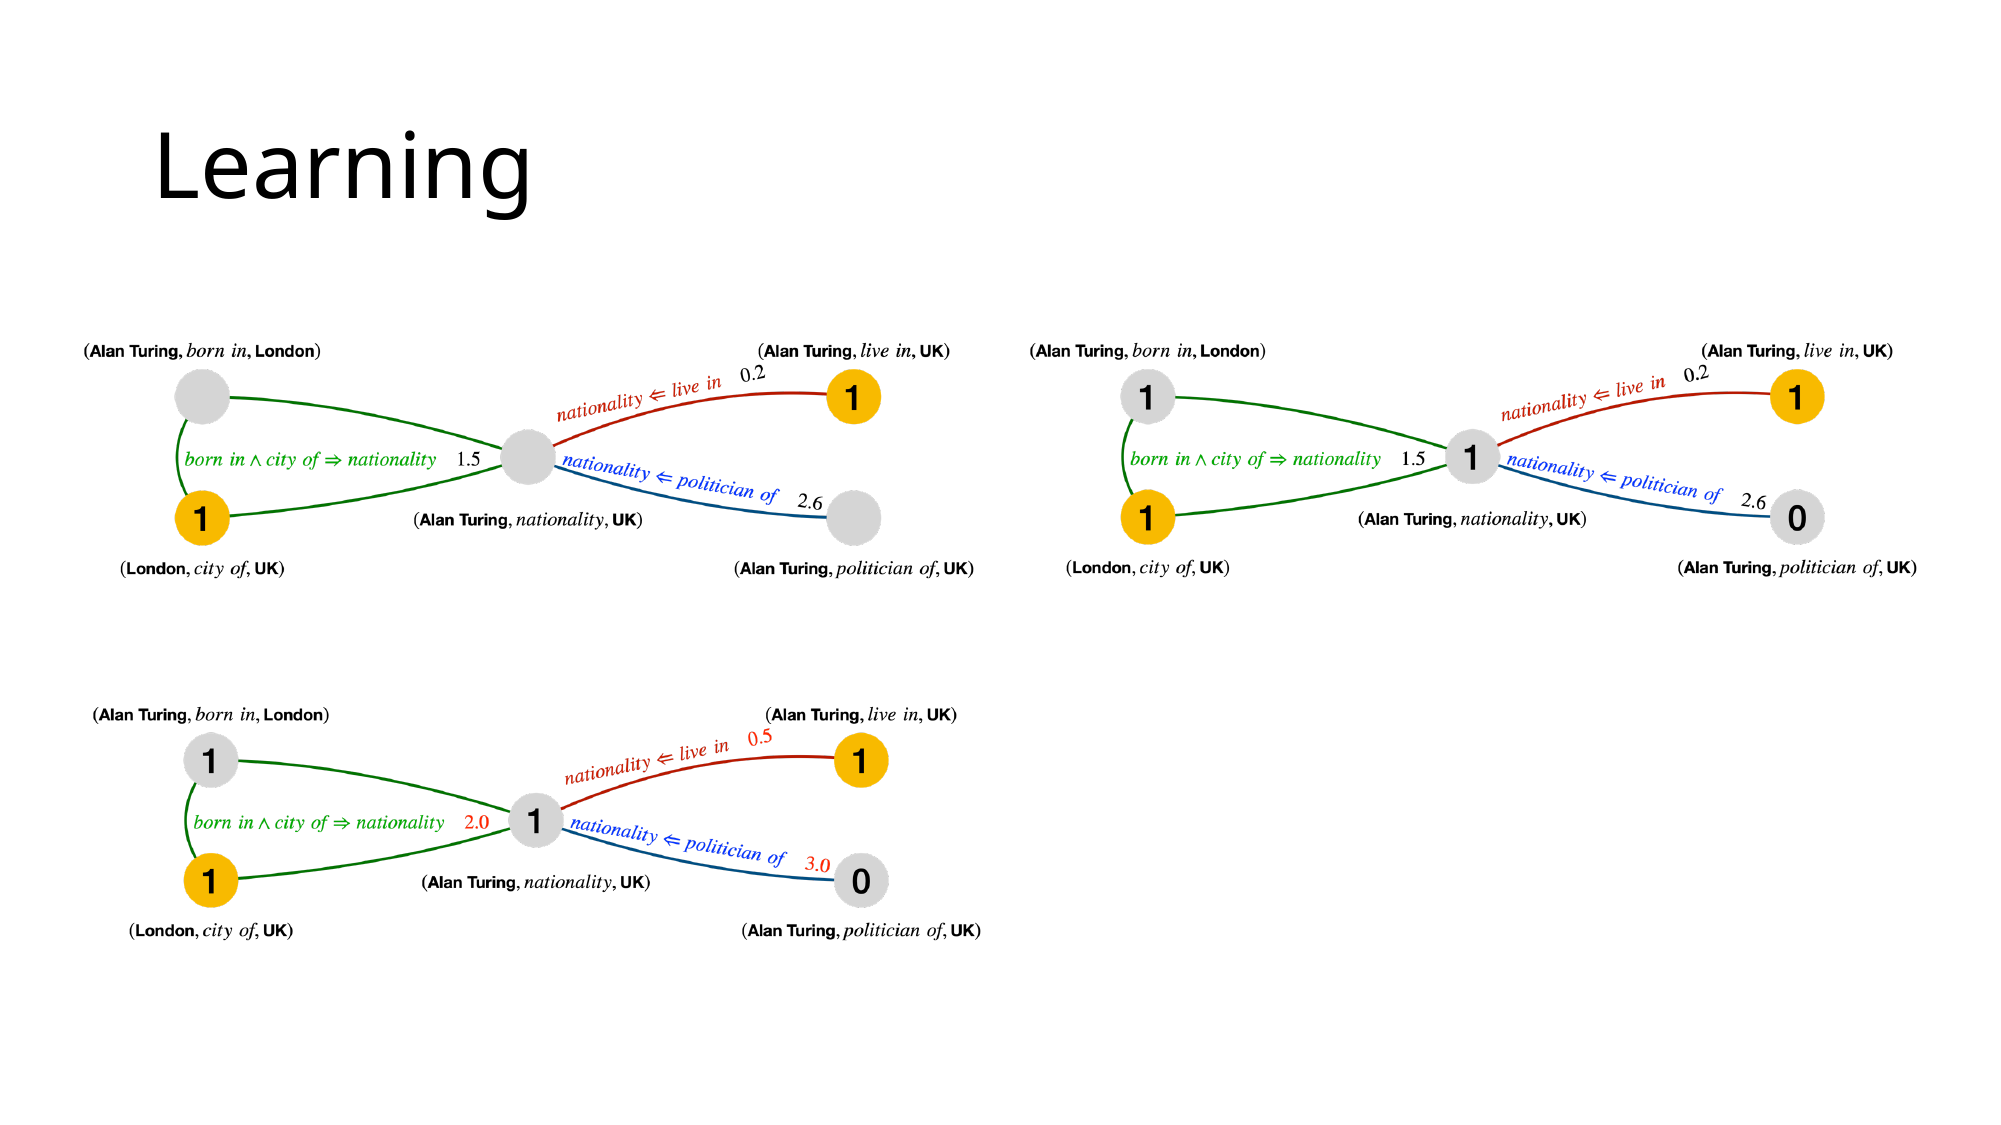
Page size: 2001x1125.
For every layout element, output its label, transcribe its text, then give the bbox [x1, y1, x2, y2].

picture [89, 698, 984, 943]
picture [1026, 334, 1920, 580]
picture [80, 334, 977, 581]
title Learning [137, 59, 1863, 278]
